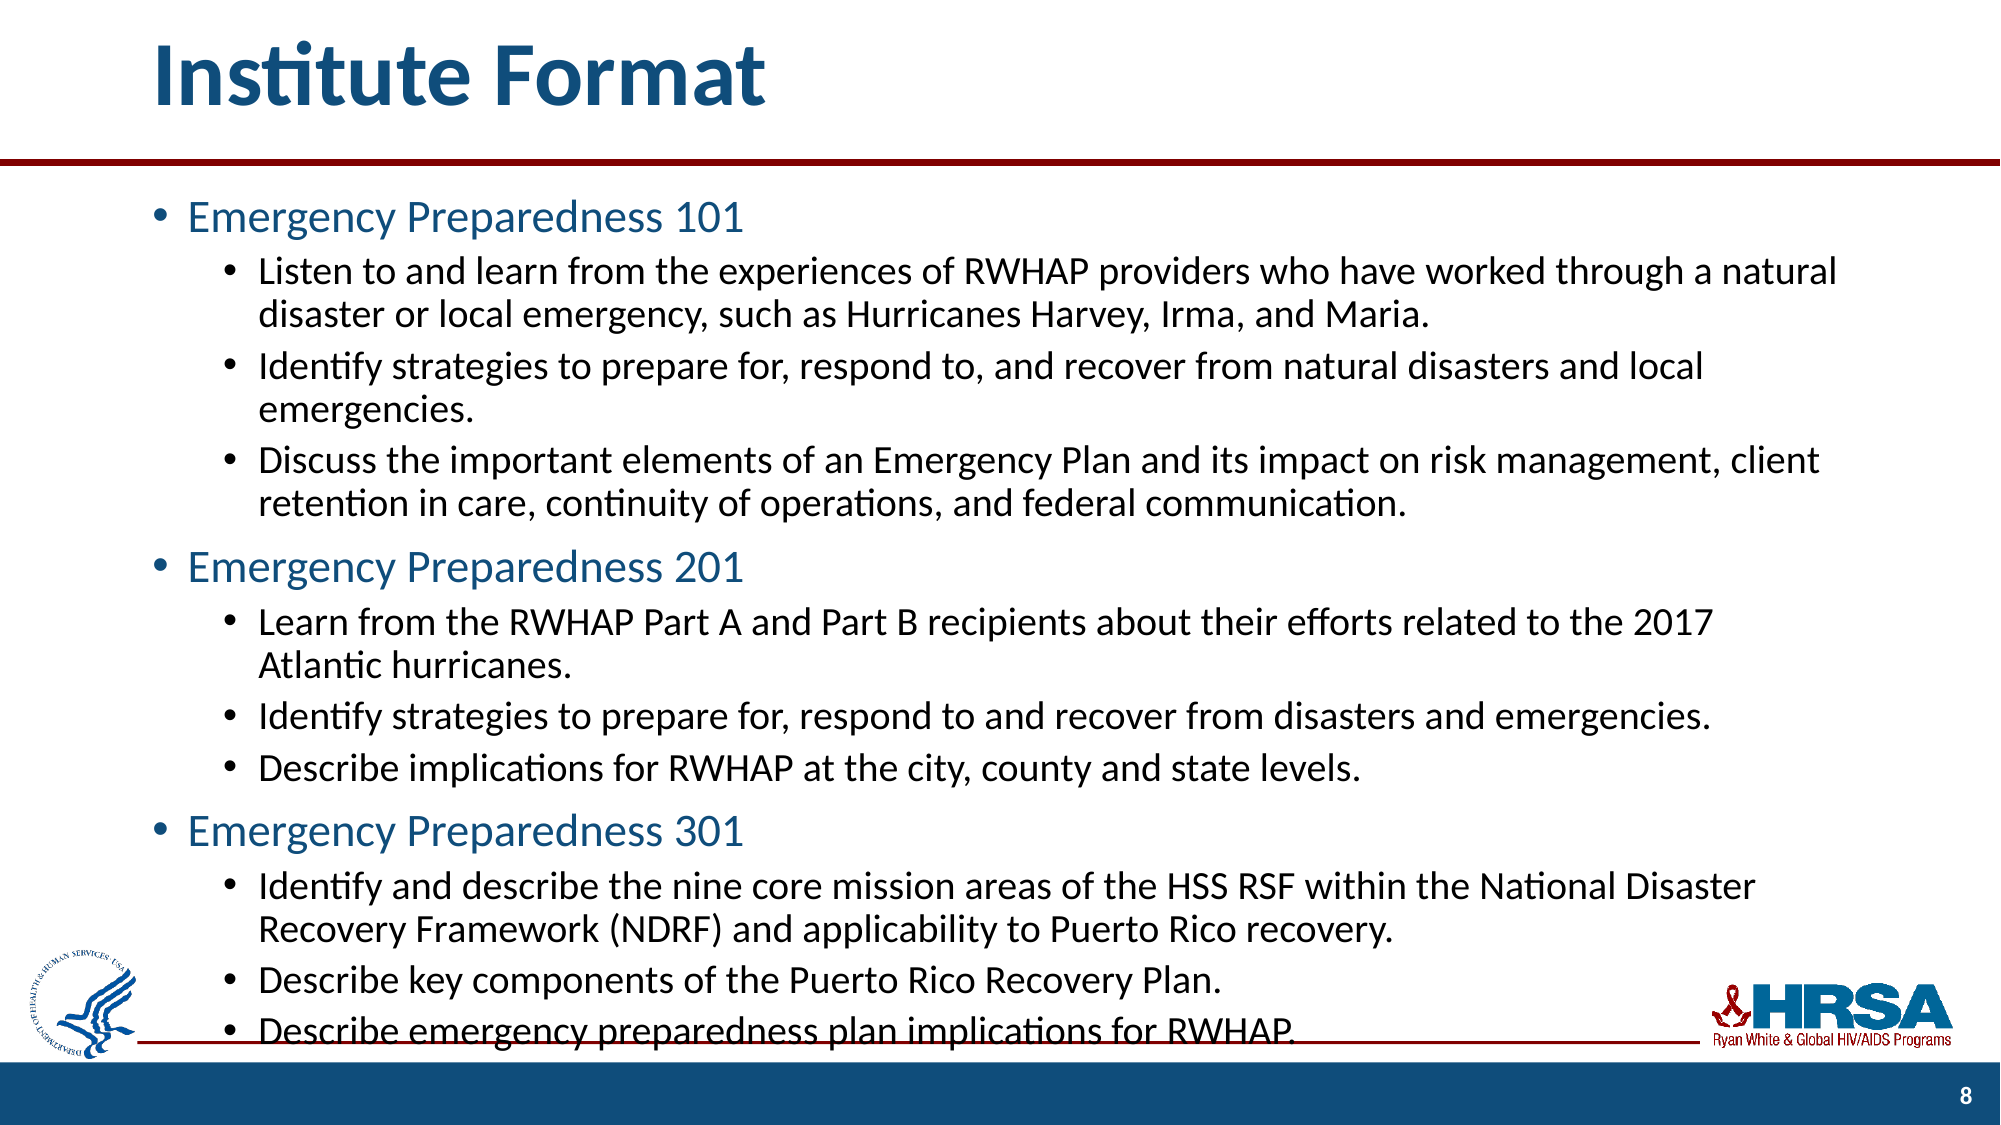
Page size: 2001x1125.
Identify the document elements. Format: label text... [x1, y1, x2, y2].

list Emergency Preparedness 101 Listen to and learn from the experiences of RWHAP providers who have worked through a natural disaster or local emergency, such as Hurricanes Harvey, Irma, and Maria. Identify strategies to prepare for, respond to, and recover from natural disasters and local emergencies. Discuss the important elements of an Emergency Plan and its impact on risk management, client retention in care, continuity of operations, and federal communication. Emergency Preparedness 201 Learn from the RWHAP Part A and Part B recipients about their efforts related to the 2017 Atlantic hurricanes. Identify strategies to prepare for, respond to and recover from disasters and emergencies. Describe implications for RWHAP at the city, county and state levels. Emergency Preparedness 301 Identify and describe the nine core mission areas of the HSS RSF within the National Disaster Recovery Framework (NDRF) and applicability to Puerto Rico recovery. Describe key components of the Puerto Rico Recovery Plan. Describe emergency preparedness plan implications for RWHAP. [137, 184, 1863, 1066]
slide_number 8 [1537, 1065, 1988, 1125]
picture [1863, 1009, 1884, 1019]
picture [1863, 1023, 1953, 1048]
title Institute Format [137, 0, 1863, 184]
picture [24, 946, 137, 1063]
picture [1872, 983, 1953, 1024]
picture [1922, 1002, 1929, 1012]
